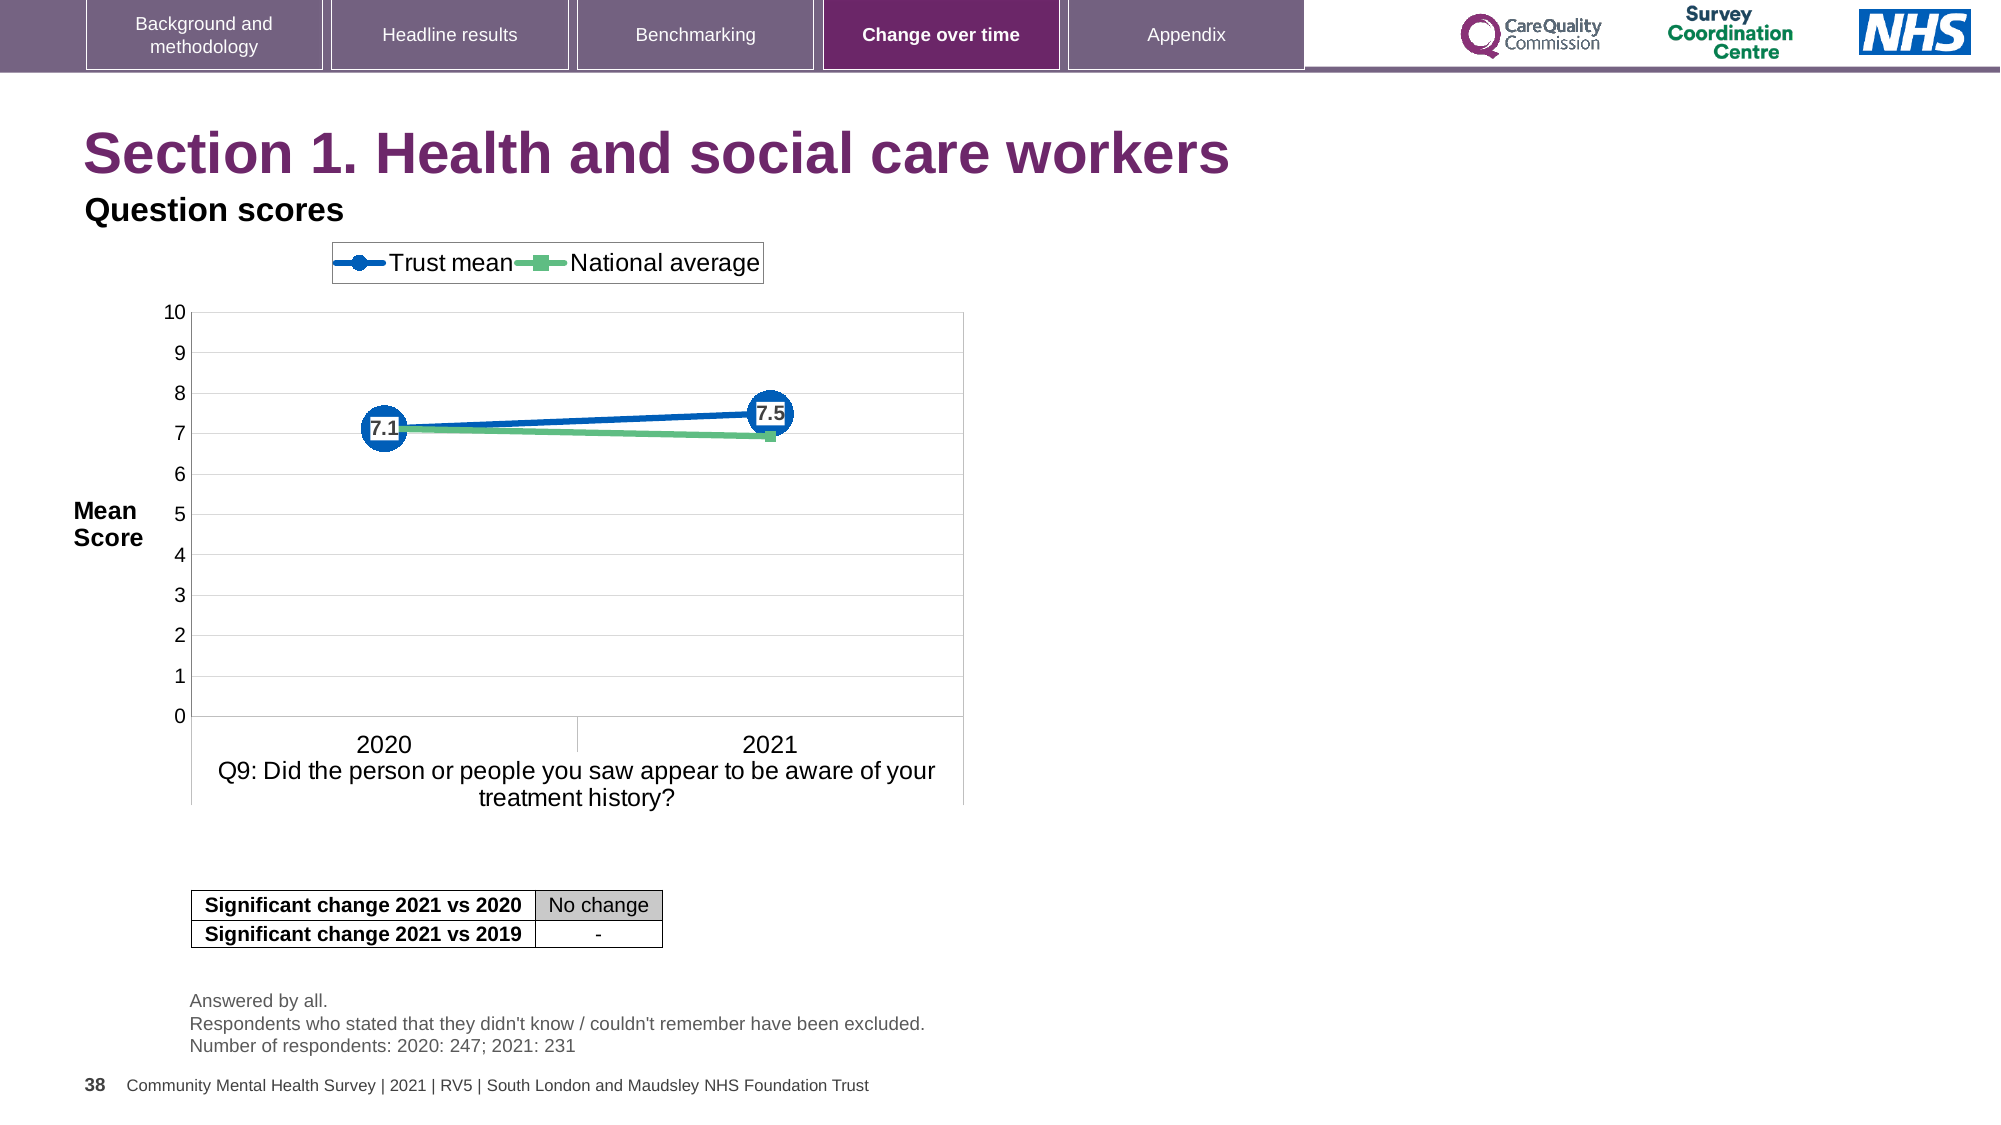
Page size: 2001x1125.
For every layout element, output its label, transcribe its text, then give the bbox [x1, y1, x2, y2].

chart [68, 240, 966, 858]
text_box Answered by all. Respondents who stated that they didn't know / couldn't remember have been excluded. Number of respondents: 2020: 247; 2021: 231 [174, 981, 1103, 1064]
picture [1460, 13, 1602, 59]
table_header No change [536, 891, 662, 920]
title Section 1. Health and social care workers [68, 100, 1942, 209]
table_header Significant change 2021 vs 2020 [192, 891, 535, 920]
picture [1666, 3, 1794, 61]
table_cell Significant change 2021 vs 2019 [192, 921, 535, 947]
picture [1859, 9, 1971, 55]
text_box Question scores [84, 185, 1864, 229]
table_cell - [536, 921, 662, 947]
text_box 38 [84, 1065, 122, 1125]
